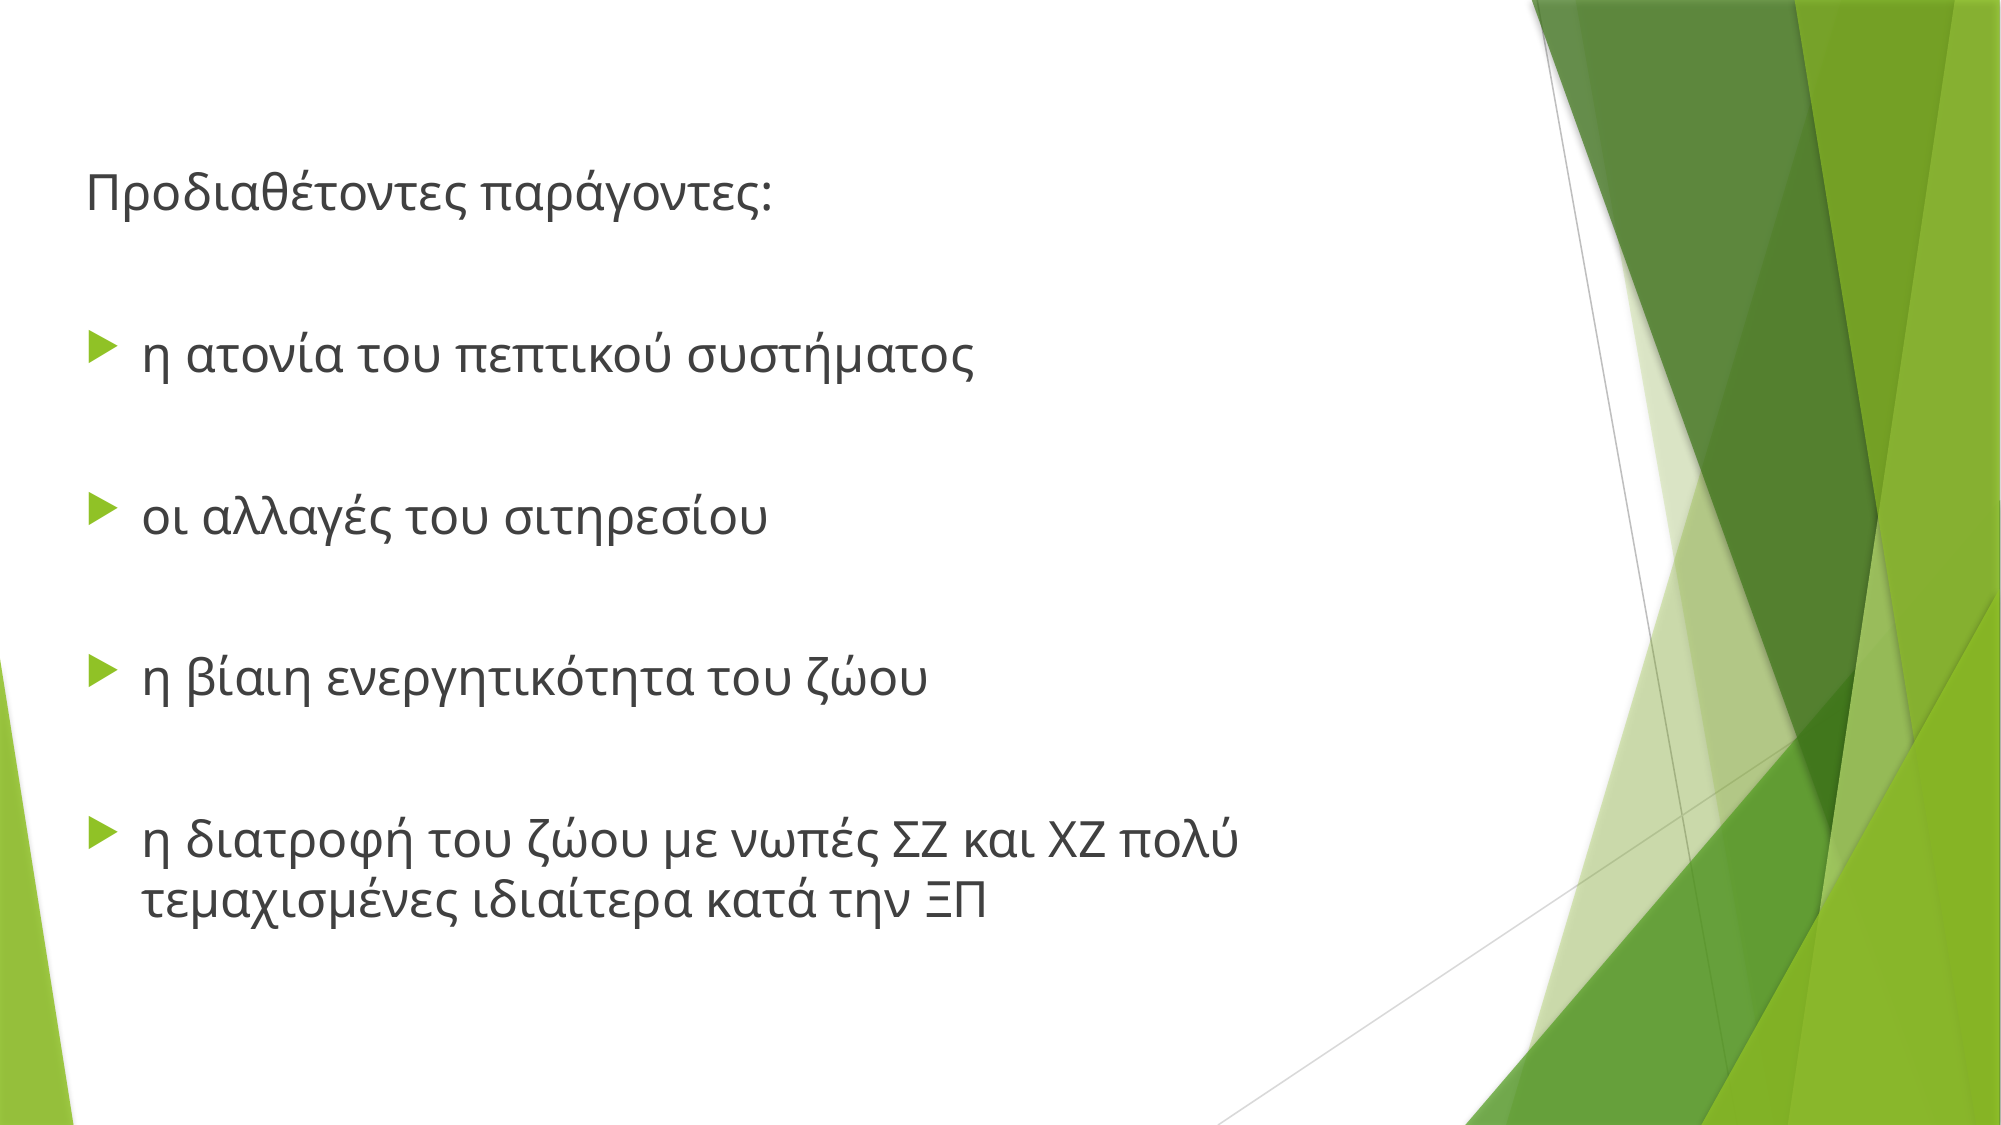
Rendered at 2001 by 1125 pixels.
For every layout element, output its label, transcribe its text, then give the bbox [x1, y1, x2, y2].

list Προδιαθέτοντες παράγοντες: η ατονία του πεπτικού συστήματος οι αλλαγές του σιτηρεσίου η βίαιη ενεργητικότητα του ζώου η διατροφή του ζώου με νωπές ΣΖ και ΧΖ πολύ τεμαχισμένες ιδιαίτερα κατά την ΞΠ [70, 153, 1522, 992]
